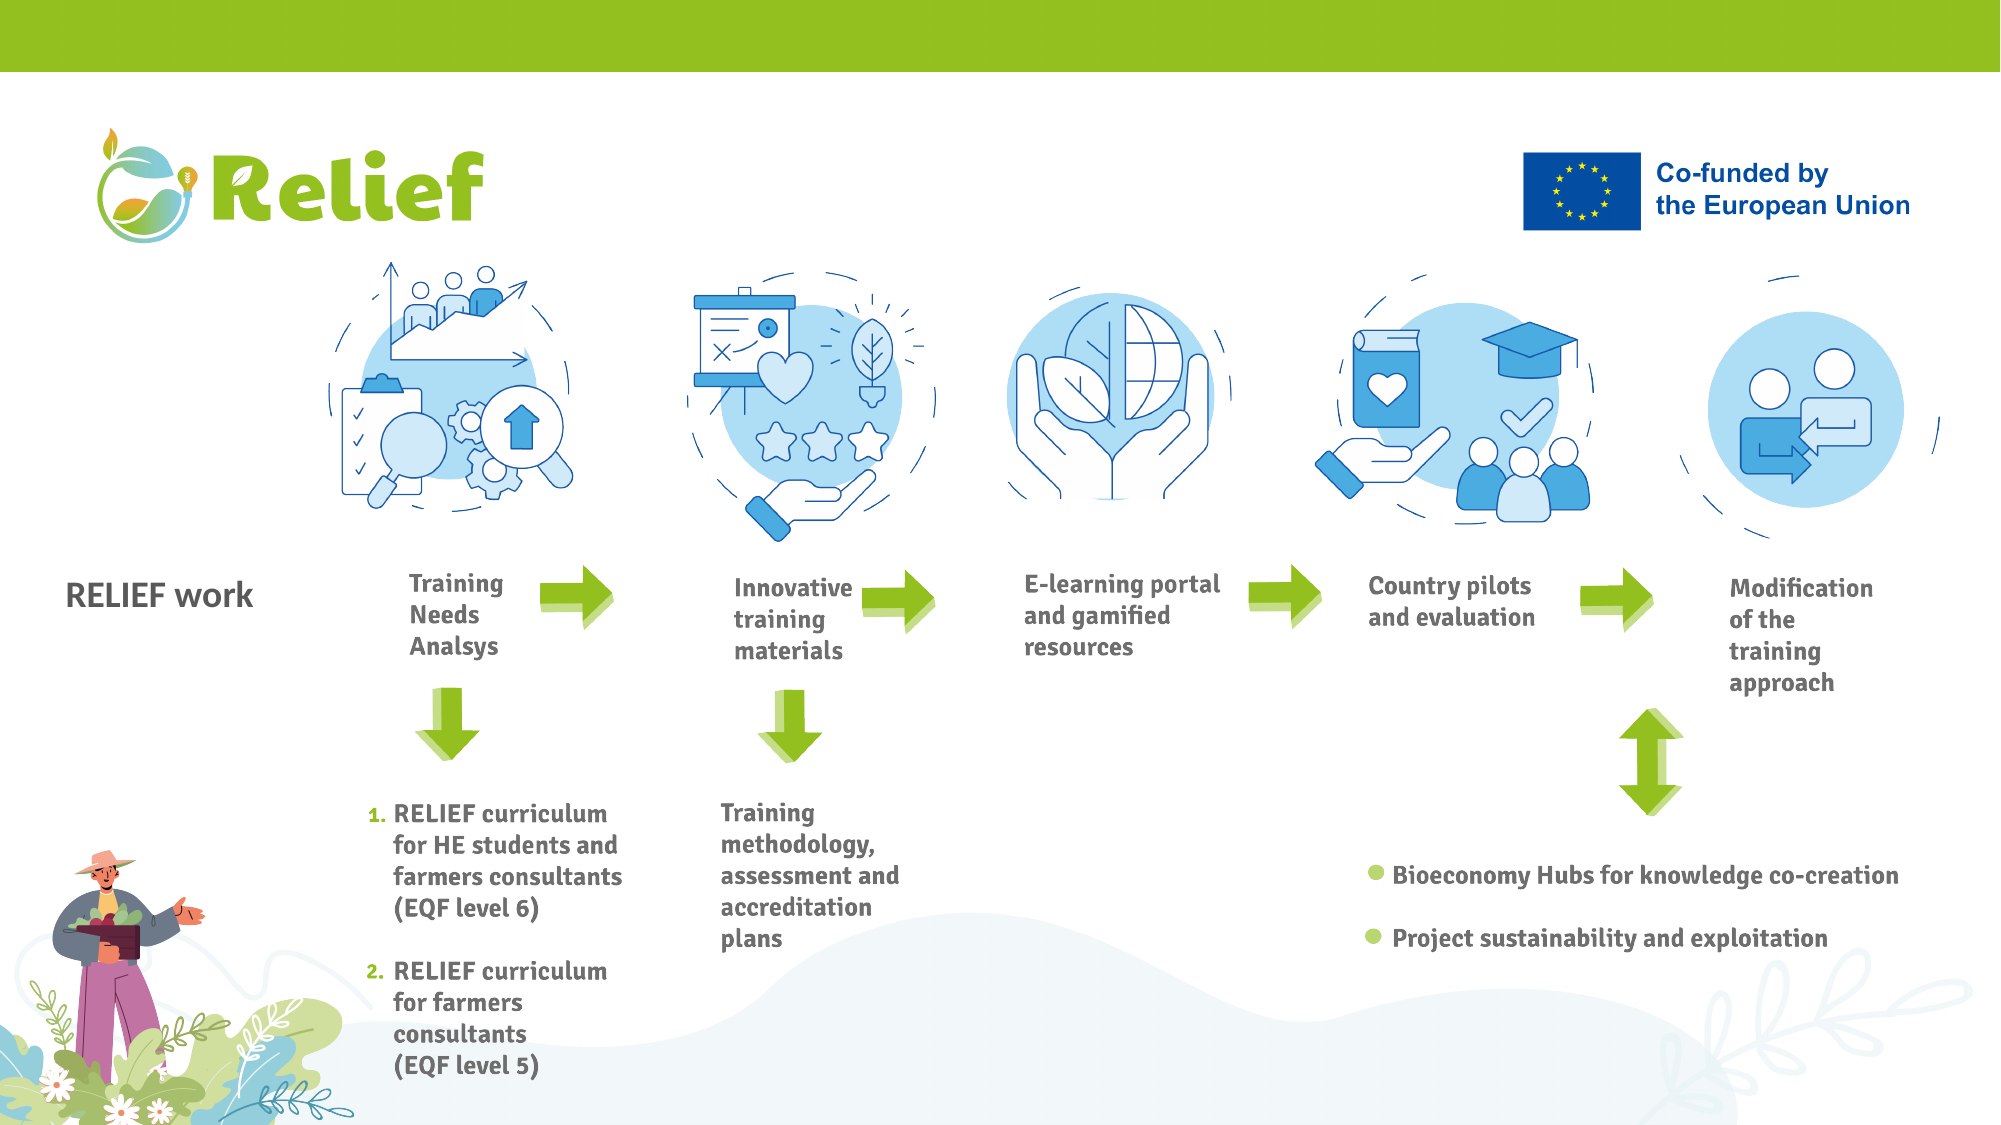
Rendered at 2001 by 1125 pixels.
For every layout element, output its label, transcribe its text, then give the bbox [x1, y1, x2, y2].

text_box RELIEF work [0, 562, 240, 623]
picture [0, 0, 2001, 1125]
